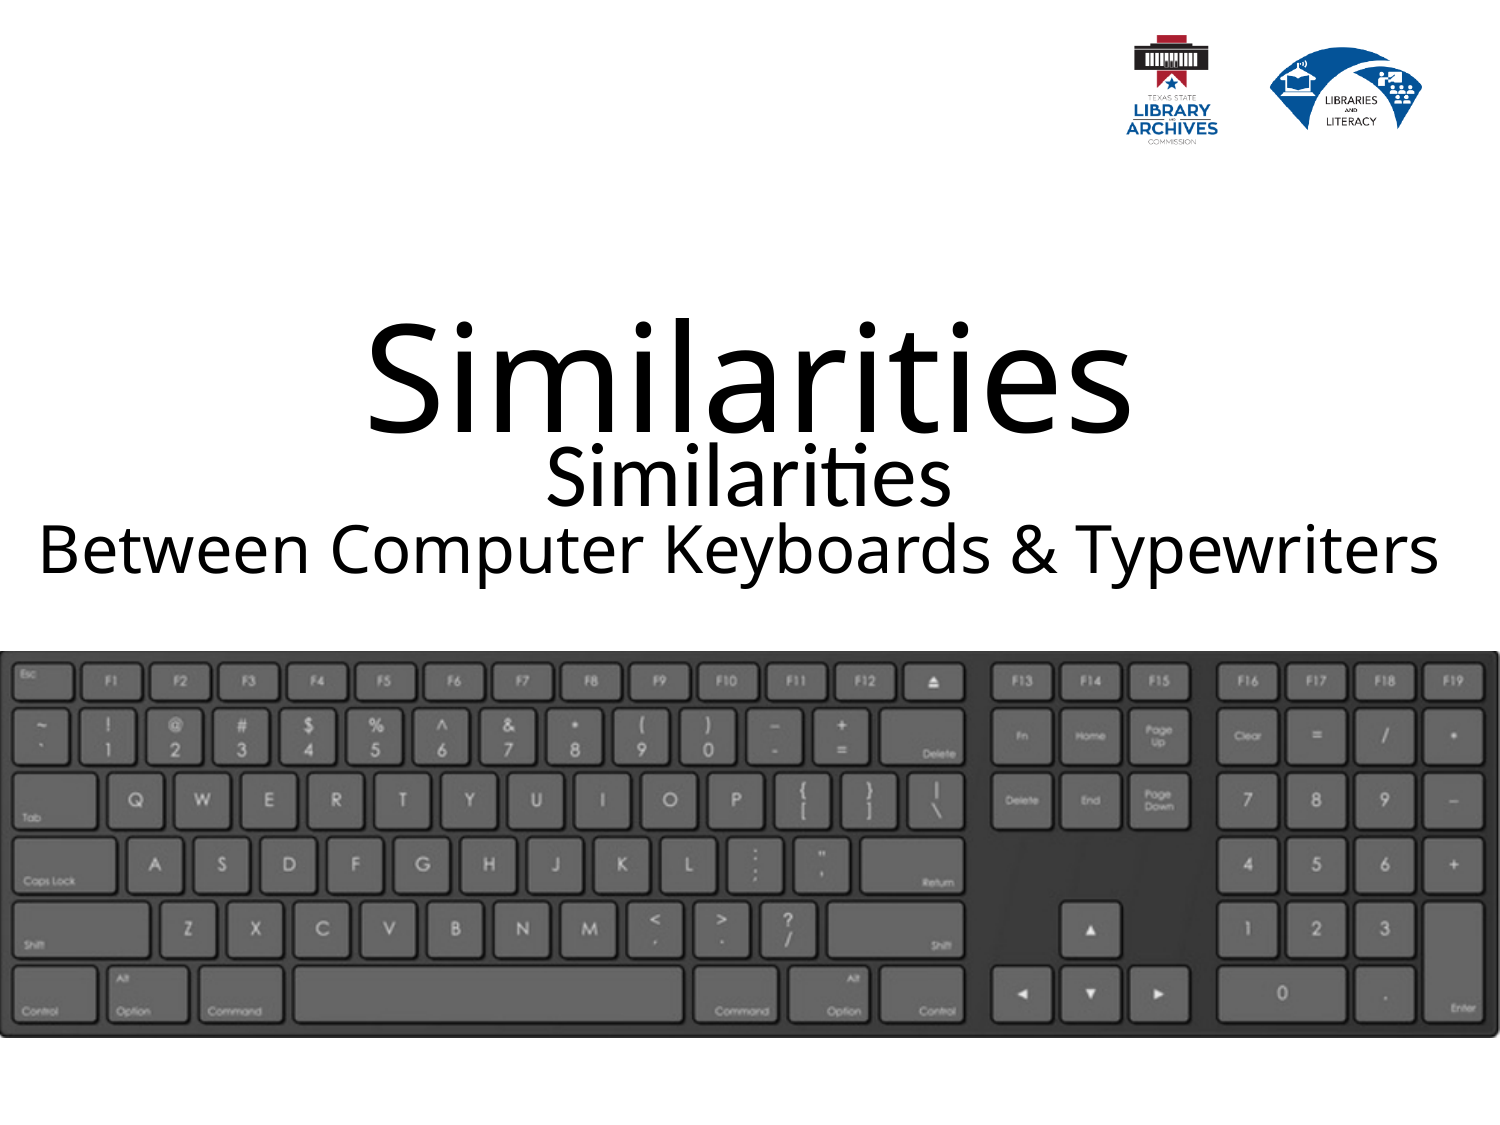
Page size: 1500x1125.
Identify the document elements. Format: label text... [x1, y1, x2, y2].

picture [0, 651, 1500, 1038]
picture [1262, 36, 1432, 150]
title Similarities [112, 349, 1388, 591]
text_box Similarities [106, 274, 1394, 470]
picture [1112, 35, 1222, 152]
text_box Between Computer Keyboards & Typewriters [22, 499, 1457, 595]
